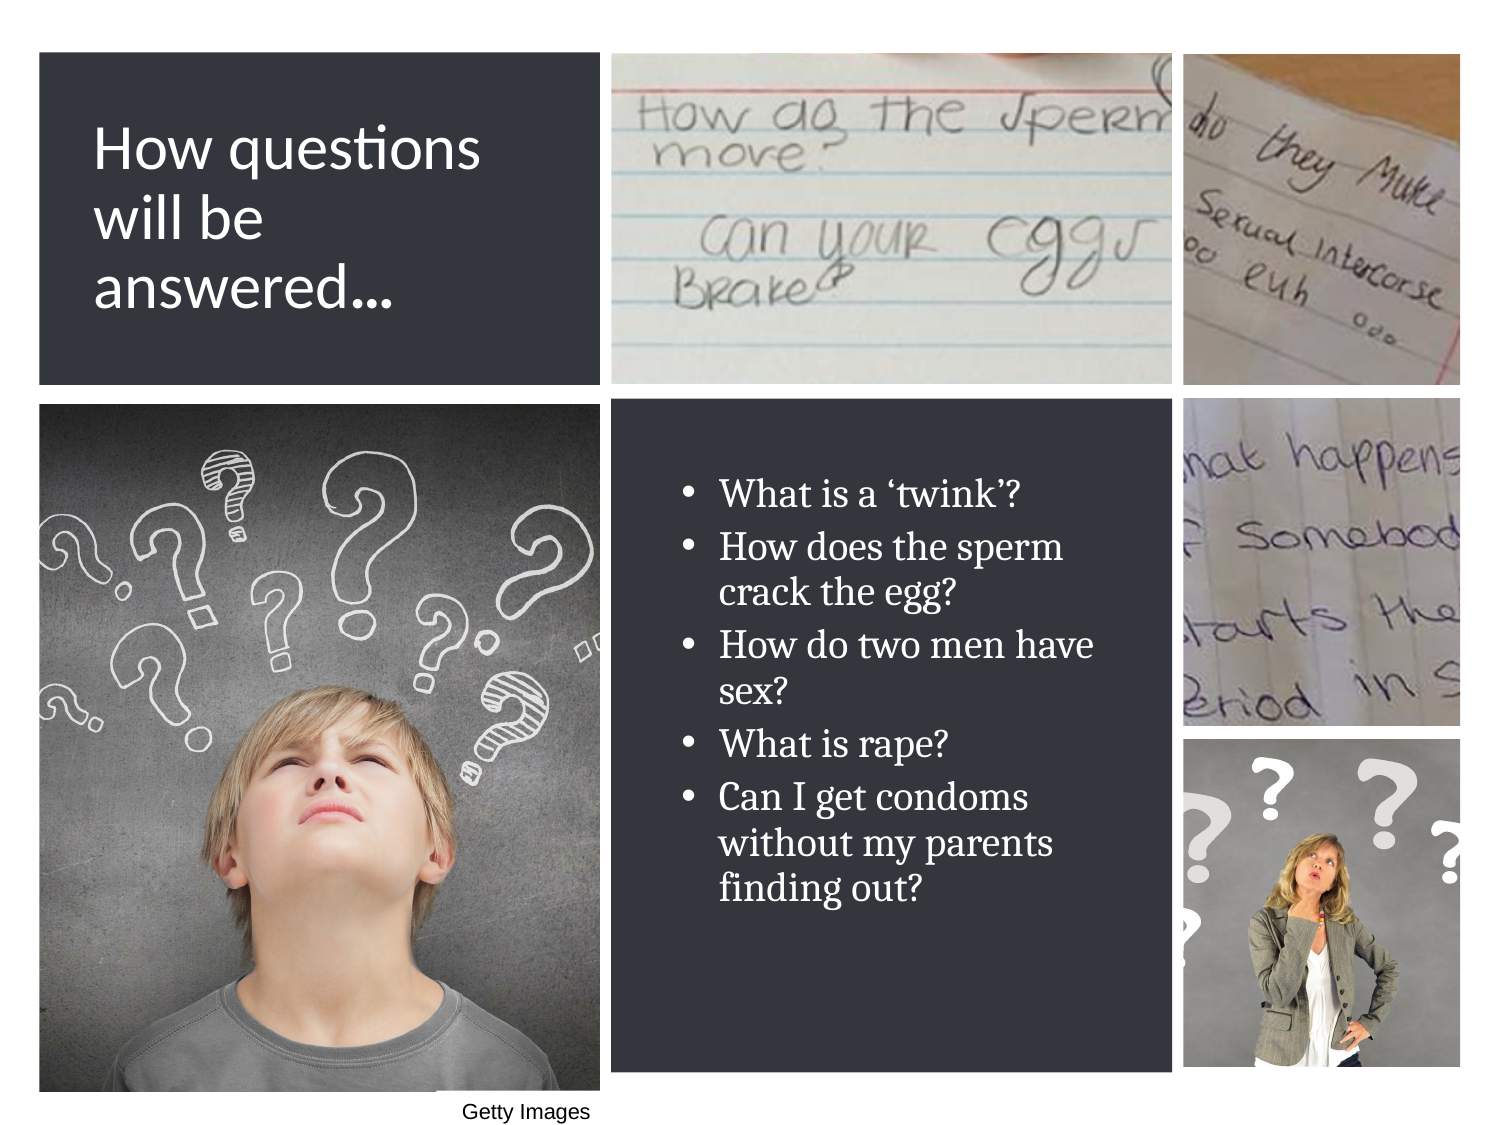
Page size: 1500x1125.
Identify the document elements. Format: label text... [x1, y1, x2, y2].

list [39, 404, 601, 1092]
picture [1182, 54, 1461, 386]
title How questions will be answered… [78, 104, 564, 333]
picture [611, 52, 1173, 384]
text_box [37, 50, 602, 387]
list What is a ‘twink’? How does the sperm crack the egg? How do two men have sex? What is rape? Can I get condoms without my parents finding out? [647, 452, 1133, 1020]
text_box Getty Images [436, 1090, 606, 1125]
picture [1182, 397, 1461, 727]
text_box [609, 396, 1174, 1075]
text_box [0, 0, 1500, 1125]
picture [1182, 738, 1461, 1068]
